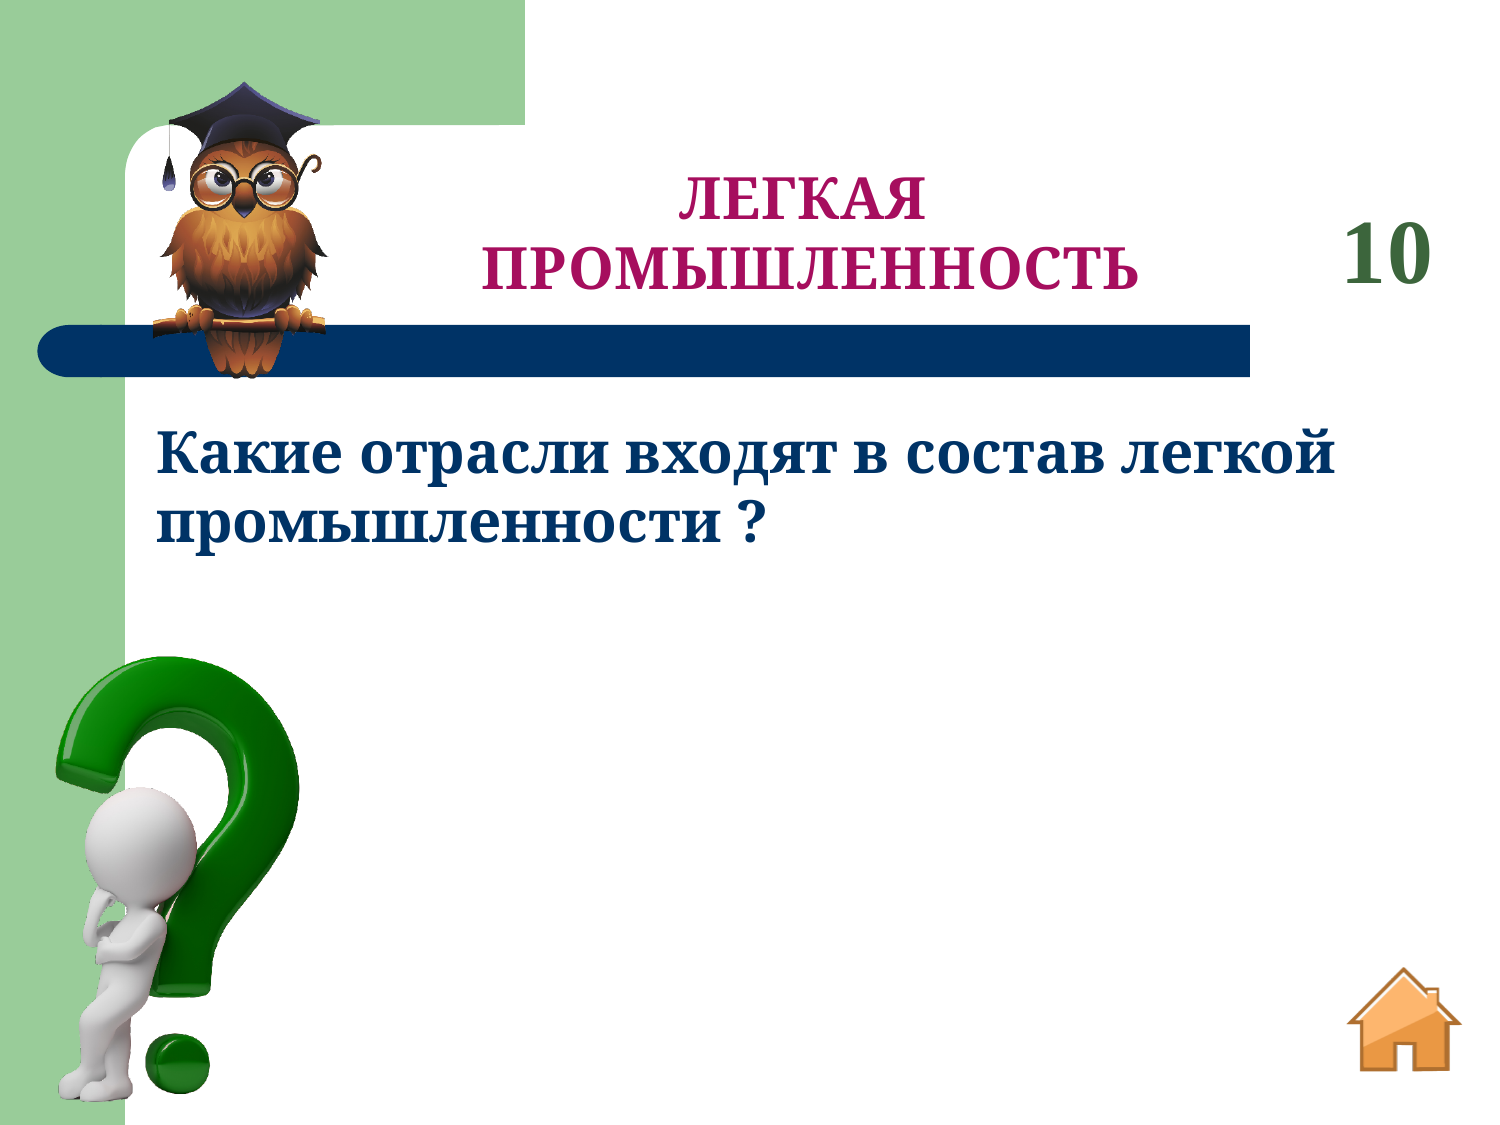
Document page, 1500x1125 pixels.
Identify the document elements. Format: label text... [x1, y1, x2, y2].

picture [1342, 963, 1470, 1075]
picture [140, 69, 347, 398]
text_box 10 [1304, 184, 1470, 310]
picture [0, 648, 408, 1110]
text_box Какие отрасли входят в состав легкой промышленности ? [141, 407, 1500, 562]
text_box ЛЕГКАЯ ПРОМЫШЛЕННОСТЬ [352, 154, 1301, 309]
